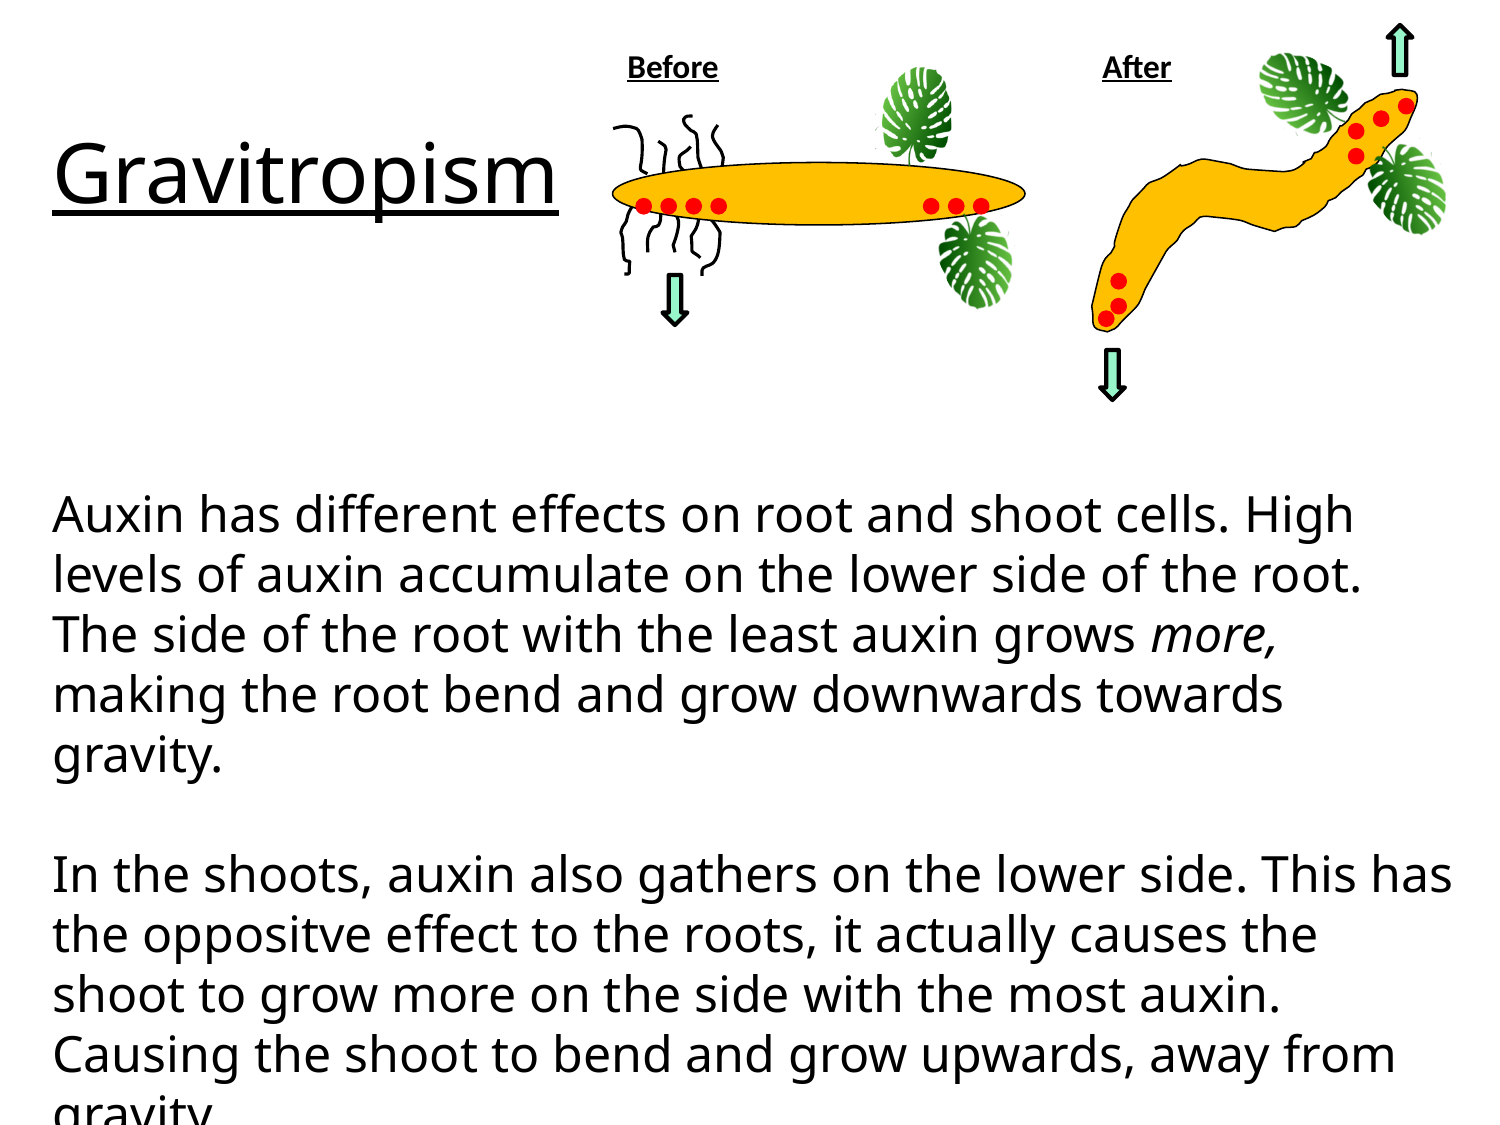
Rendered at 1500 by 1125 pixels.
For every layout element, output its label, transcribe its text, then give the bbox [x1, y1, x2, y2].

text_box [1372, 110, 1390, 127]
text_box [660, 197, 677, 215]
text_box [682, 115, 704, 166]
text_box [711, 124, 725, 164]
picture [874, 62, 952, 166]
text_box [1347, 147, 1365, 165]
text_box [620, 209, 632, 275]
text_box [657, 140, 667, 171]
text_box [660, 272, 690, 328]
text_box [1347, 122, 1365, 140]
text_box [672, 218, 680, 253]
picture [925, 200, 1036, 323]
text_box [922, 197, 940, 215]
text_box [1110, 272, 1127, 290]
text_box [685, 197, 703, 215]
text_box After [1087, 37, 1200, 93]
text_box [701, 222, 721, 276]
text_box [610, 160, 1028, 228]
text_box [678, 146, 692, 168]
text_box [1089, 87, 1420, 334]
text_box [646, 216, 662, 253]
text_box [972, 197, 990, 209]
text_box [947, 197, 965, 209]
text_box [1397, 97, 1415, 115]
text_box [1097, 310, 1115, 328]
text_box [1385, 22, 1415, 78]
text_box Before [612, 37, 775, 93]
text_box [1110, 297, 1127, 315]
text_box Auxin has different effects on root and shoot cells. High levels of auxin accumulate on the lower side of the root. The side of the root with the least auxin grows more, making the root bend and grow downwards towards gravity. In the shoots, auxin also gathers on the lower side. This has the oppositve effect to the roots, it actually causes the shoot to grow more on the side with the most auxin. Causing the shoot to bend and grow upwards, away from gravity. [37, 474, 1475, 1125]
text_box [690, 221, 701, 259]
text_box [710, 197, 727, 215]
text_box [635, 197, 652, 215]
text_box [1098, 347, 1127, 403]
picture [1237, 38, 1364, 152]
text_box Gravitropism [37, 112, 588, 228]
picture [1350, 125, 1473, 251]
text_box [612, 125, 648, 174]
